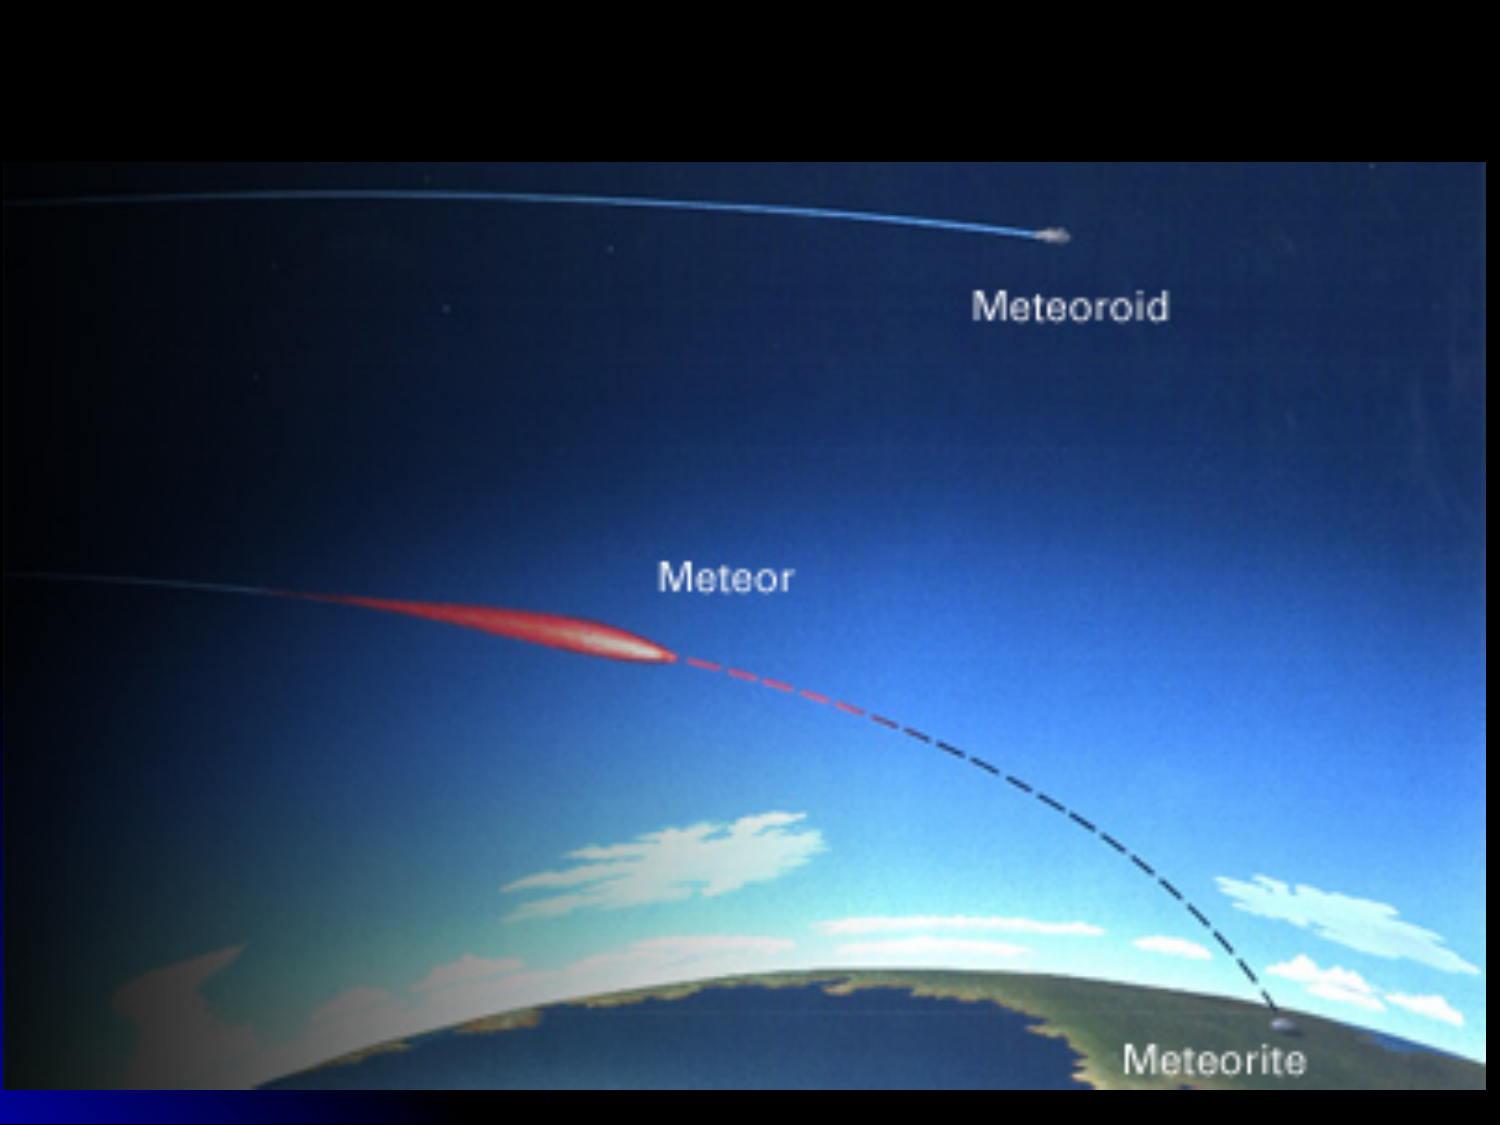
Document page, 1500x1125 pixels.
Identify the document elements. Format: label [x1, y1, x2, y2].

list [3, 162, 1486, 1090]
